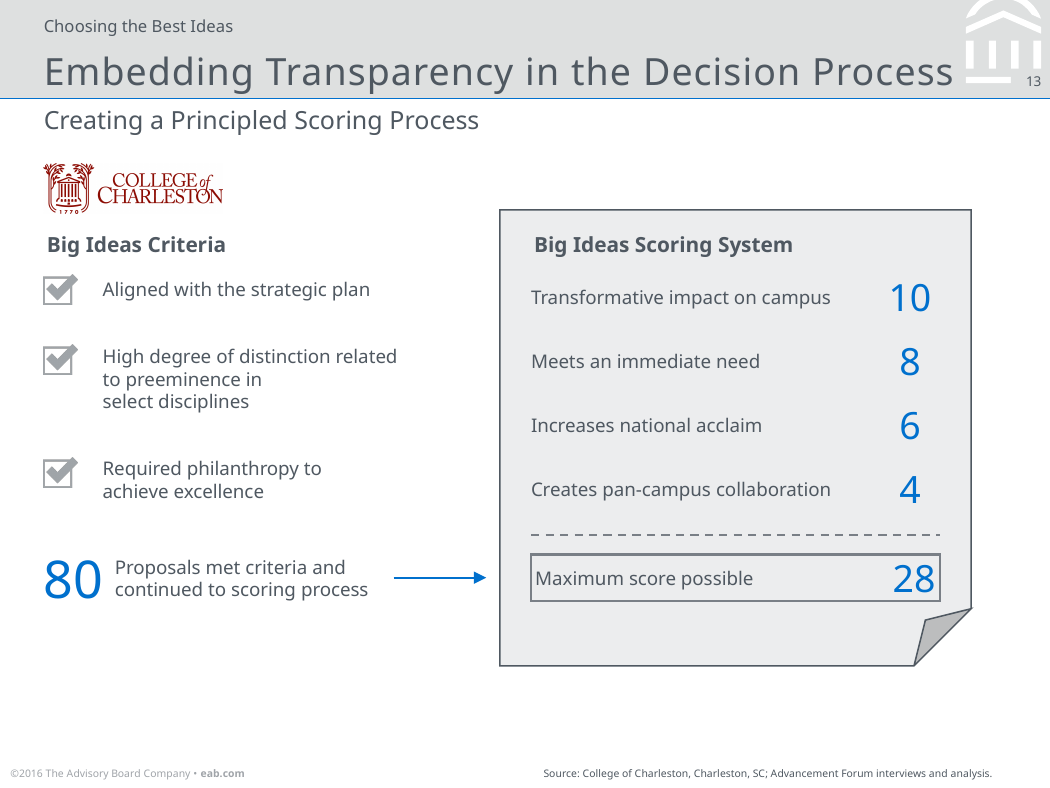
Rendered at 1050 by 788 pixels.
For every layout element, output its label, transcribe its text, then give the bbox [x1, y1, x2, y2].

text_box Big Ideas Criteria [43, 228, 263, 260]
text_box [530, 554, 941, 602]
list Creating a Principled Scoring Process [43, 105, 1004, 136]
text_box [43, 273, 420, 305]
list Choosing the Best Ideas [43, 16, 464, 37]
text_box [43, 456, 419, 506]
list Source: College of Charleston, Charleston, SC; Advancement Forum interviews and analysis. [502, 769, 1005, 788]
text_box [530, 273, 936, 320]
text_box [530, 465, 936, 512]
text_box Big Ideas Scoring System [531, 228, 840, 260]
text_box [499, 209, 972, 666]
picture [43, 163, 224, 214]
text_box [530, 337, 936, 384]
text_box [43, 344, 420, 417]
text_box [43, 546, 435, 610]
title Embedding Transparency in the Decision Process [43, 50, 961, 93]
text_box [530, 401, 936, 448]
